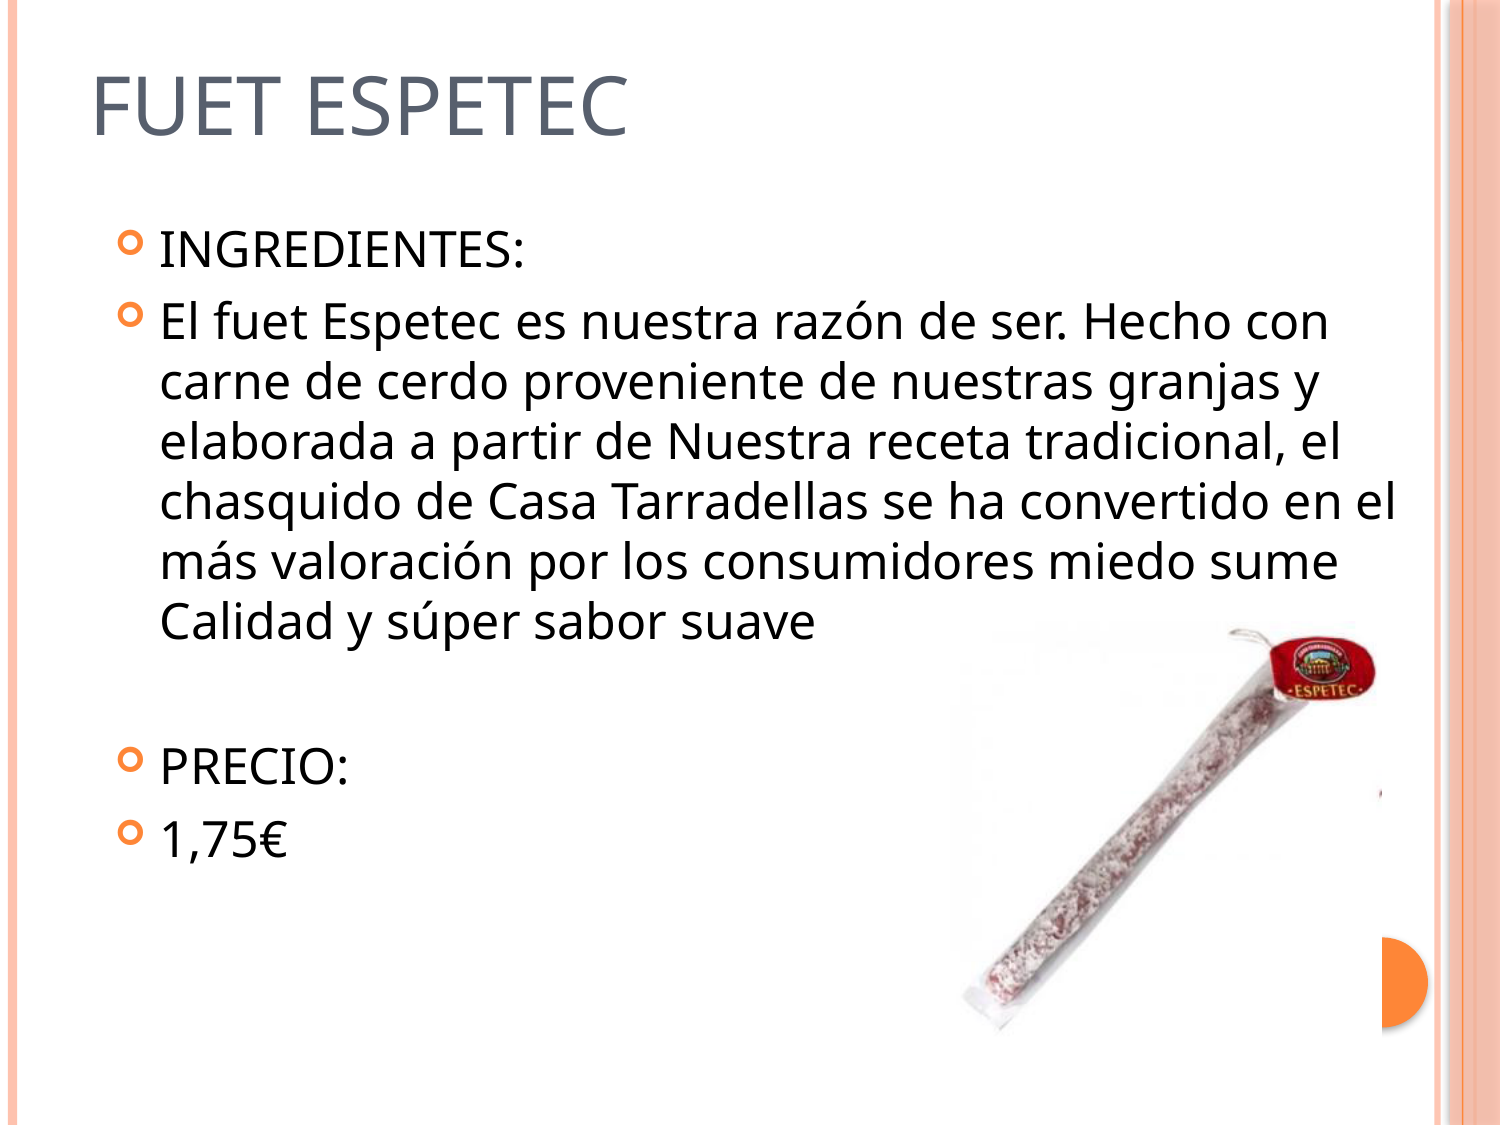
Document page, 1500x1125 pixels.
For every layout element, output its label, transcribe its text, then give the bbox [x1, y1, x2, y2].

list INGREDIENTES: El fuet Espetec es nuestra razón de ser. Hecho con carne de cerdo proveniente de nuestras granjas y elaborada a partir de Nuestra receta tradicional, el chasquido de Casa Tarradellas se ha convertido en el más valoración por los consumidores miedo sume Calidad y súper sabor suave PRECIO: 1,75€ [100, 137, 1451, 880]
title FUET ESPETEC [75, 45, 1300, 233]
picture [950, 621, 1382, 1053]
